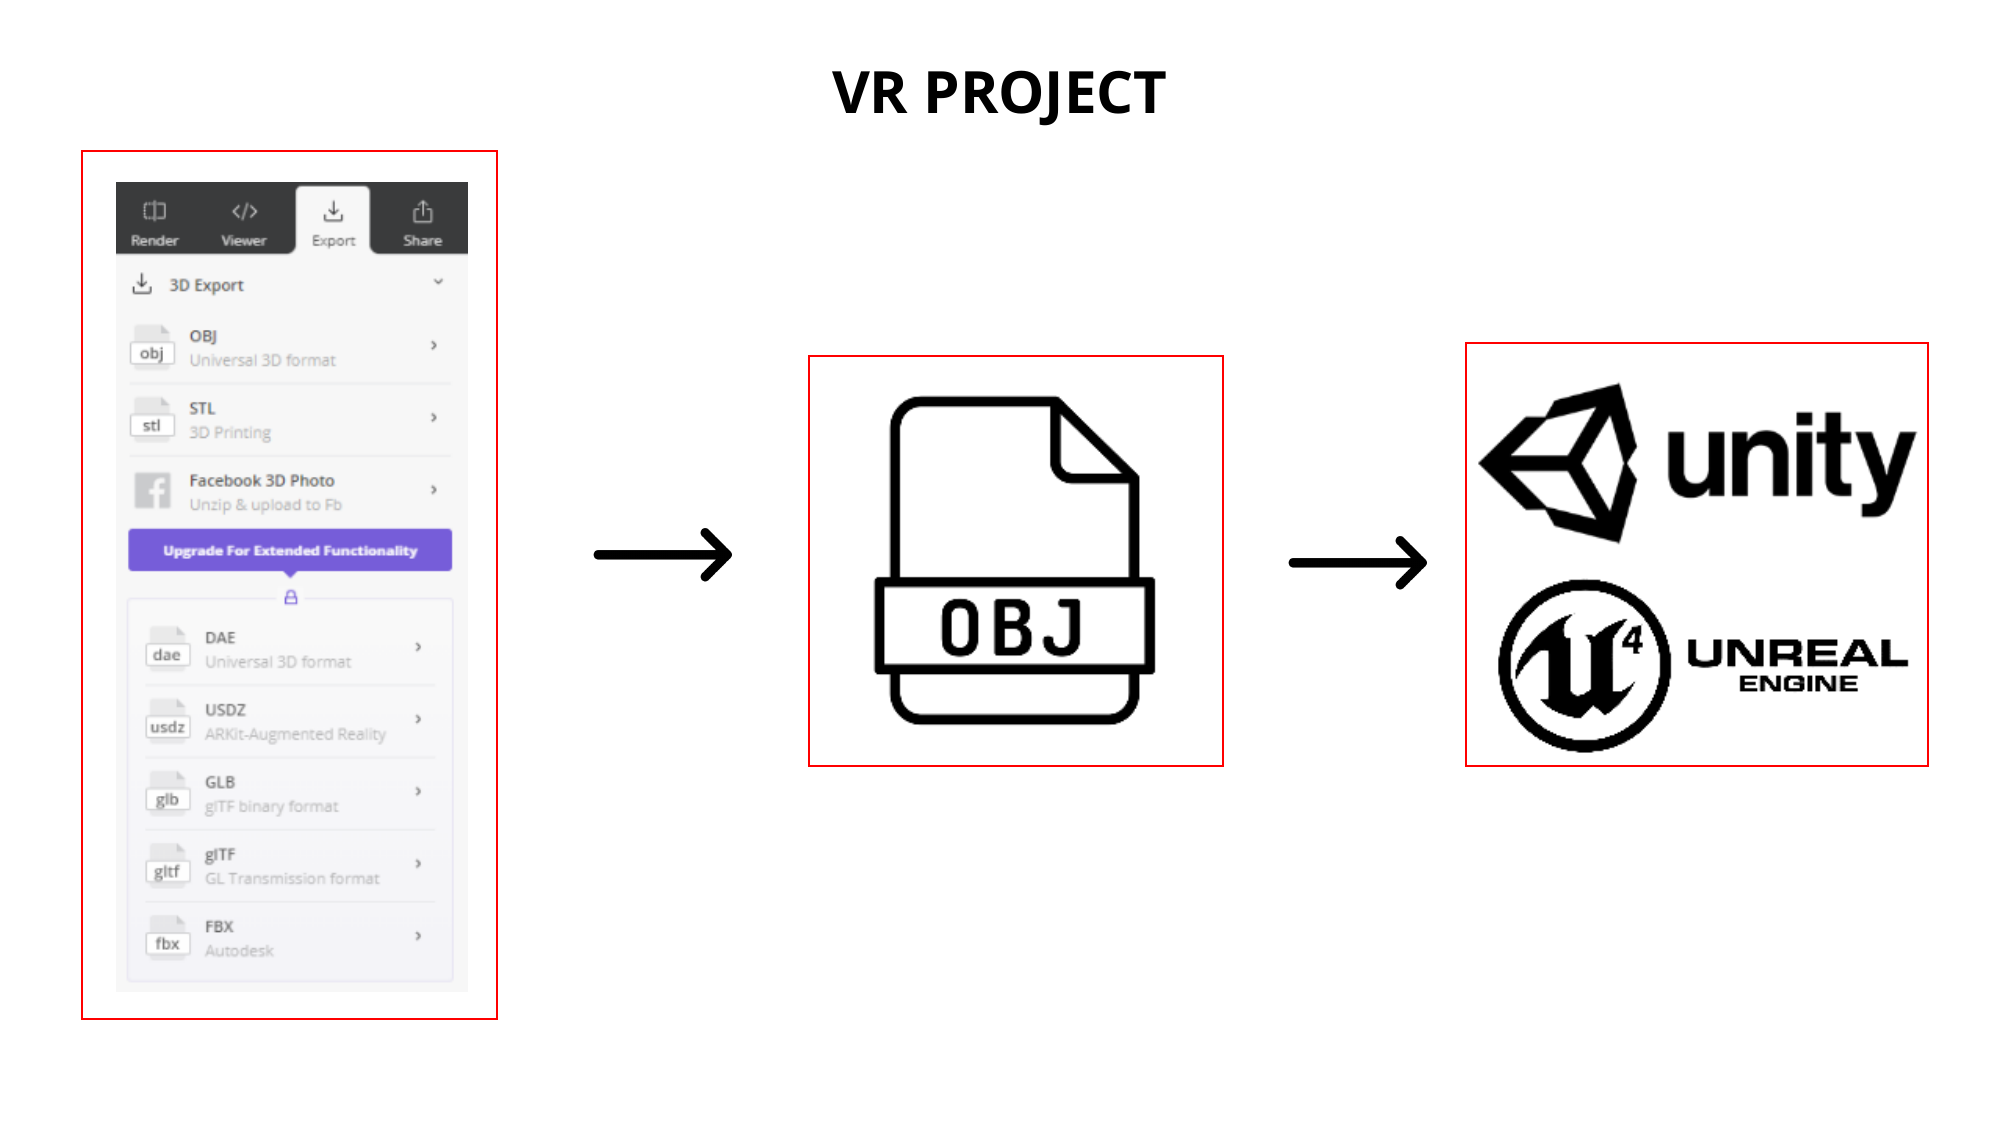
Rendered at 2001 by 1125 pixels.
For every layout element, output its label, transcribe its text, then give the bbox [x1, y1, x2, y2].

text_box [81, 150, 498, 1020]
text_box [1465, 342, 1929, 366]
picture [1282, 487, 1433, 638]
picture [869, 394, 1160, 731]
picture [116, 182, 468, 992]
text_box [1465, 589, 1929, 767]
picture [1452, 366, 1941, 756]
picture [586, 479, 738, 630]
text_box VR PROJECT [769, 55, 1231, 134]
text_box [808, 355, 1224, 767]
